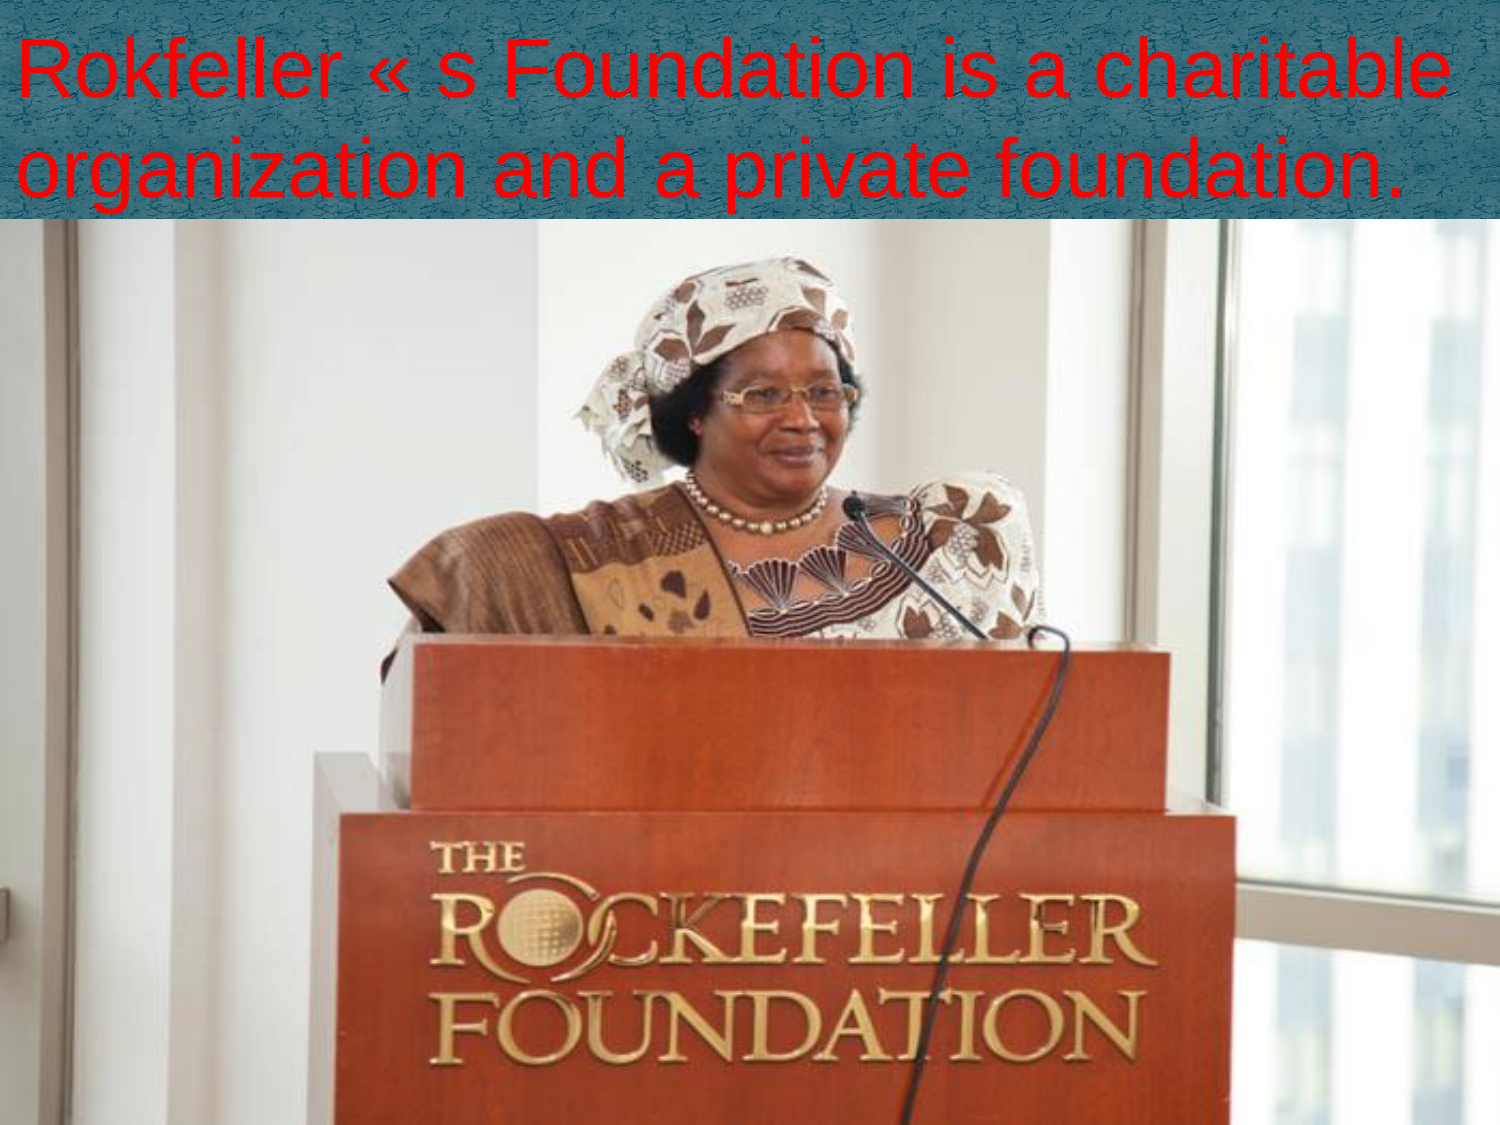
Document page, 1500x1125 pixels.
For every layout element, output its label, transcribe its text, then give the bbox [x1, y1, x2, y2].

text_box Rokfeller « s Foundation is a charitable organization and a private foundation. [0, 6, 1500, 212]
picture [0, 219, 1500, 1125]
